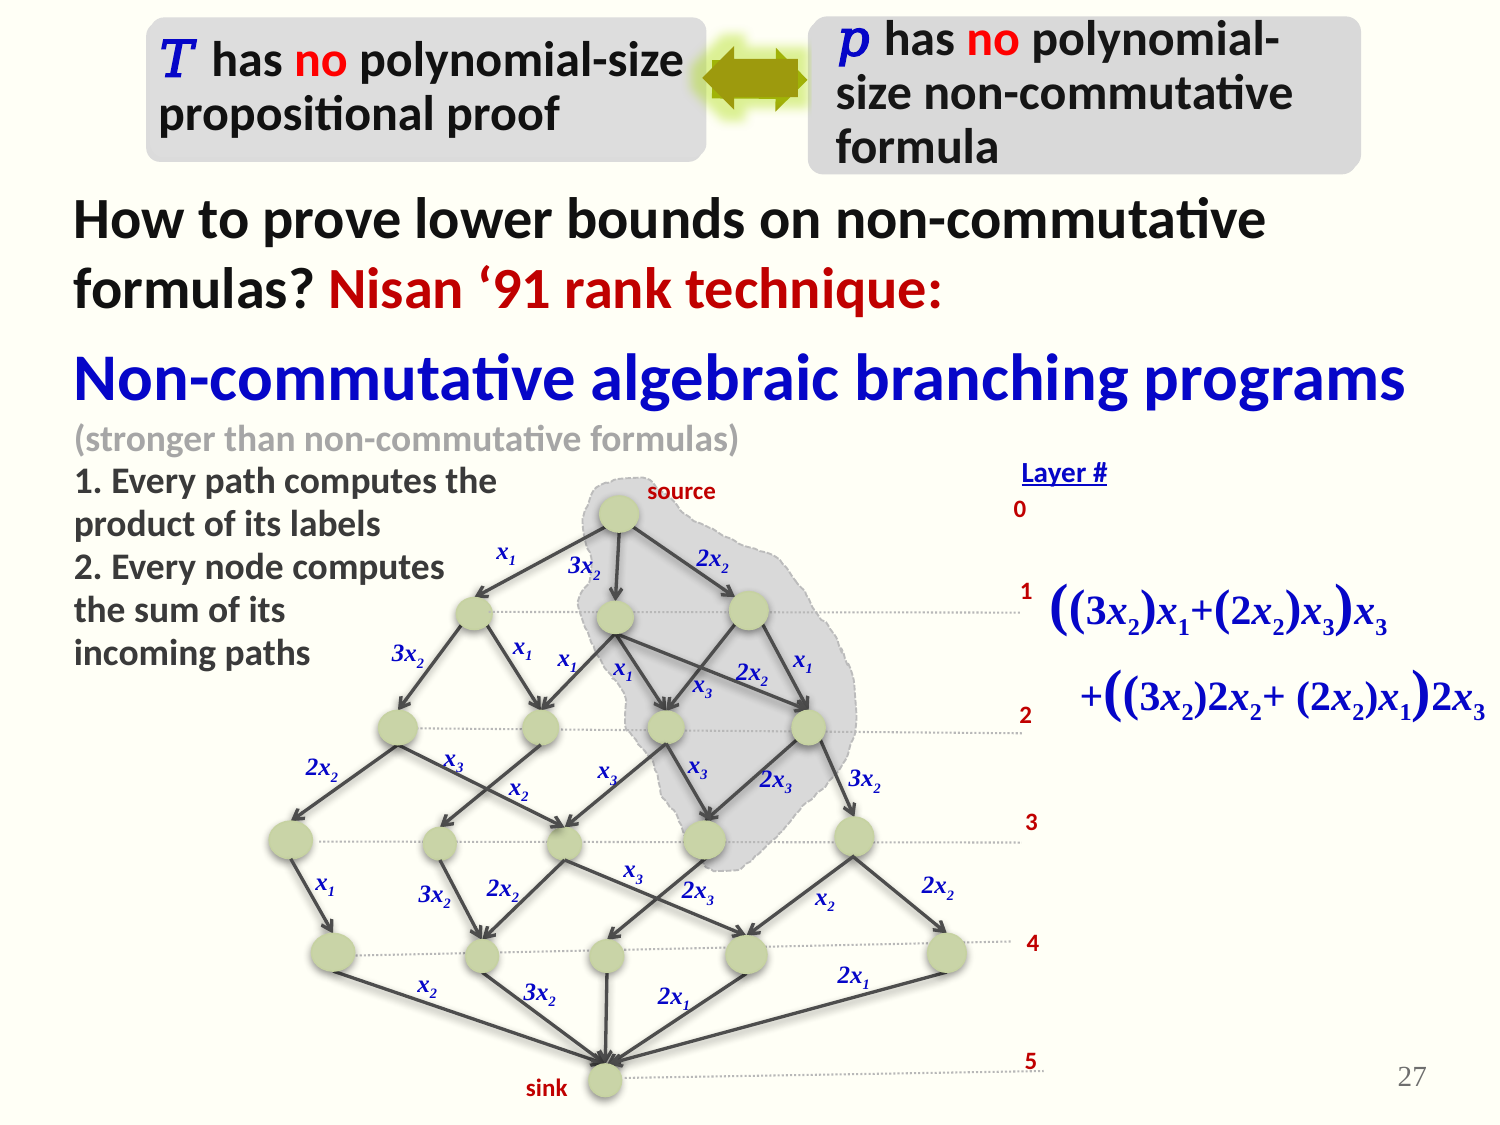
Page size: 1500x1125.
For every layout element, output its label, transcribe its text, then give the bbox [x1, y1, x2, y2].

list How to prove lower bounds on non-commutative formulas? Nisan ‘91 rank technique: Non-commutative algebraic branching programs (stronger than non-commutative formulas) 1. Every path computes the product of its labels 2. Every node computes the sum of its incoming paths [58, 172, 1439, 882]
text_box ((3x2)x1+(2x2)x3)x3 +((3x2)2x2+ (2x2)x1)2x3 [1142, 517, 1500, 733]
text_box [138, 16, 1362, 176]
text_box 27 [1362, 1050, 1463, 1100]
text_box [268, 445, 1137, 1110]
